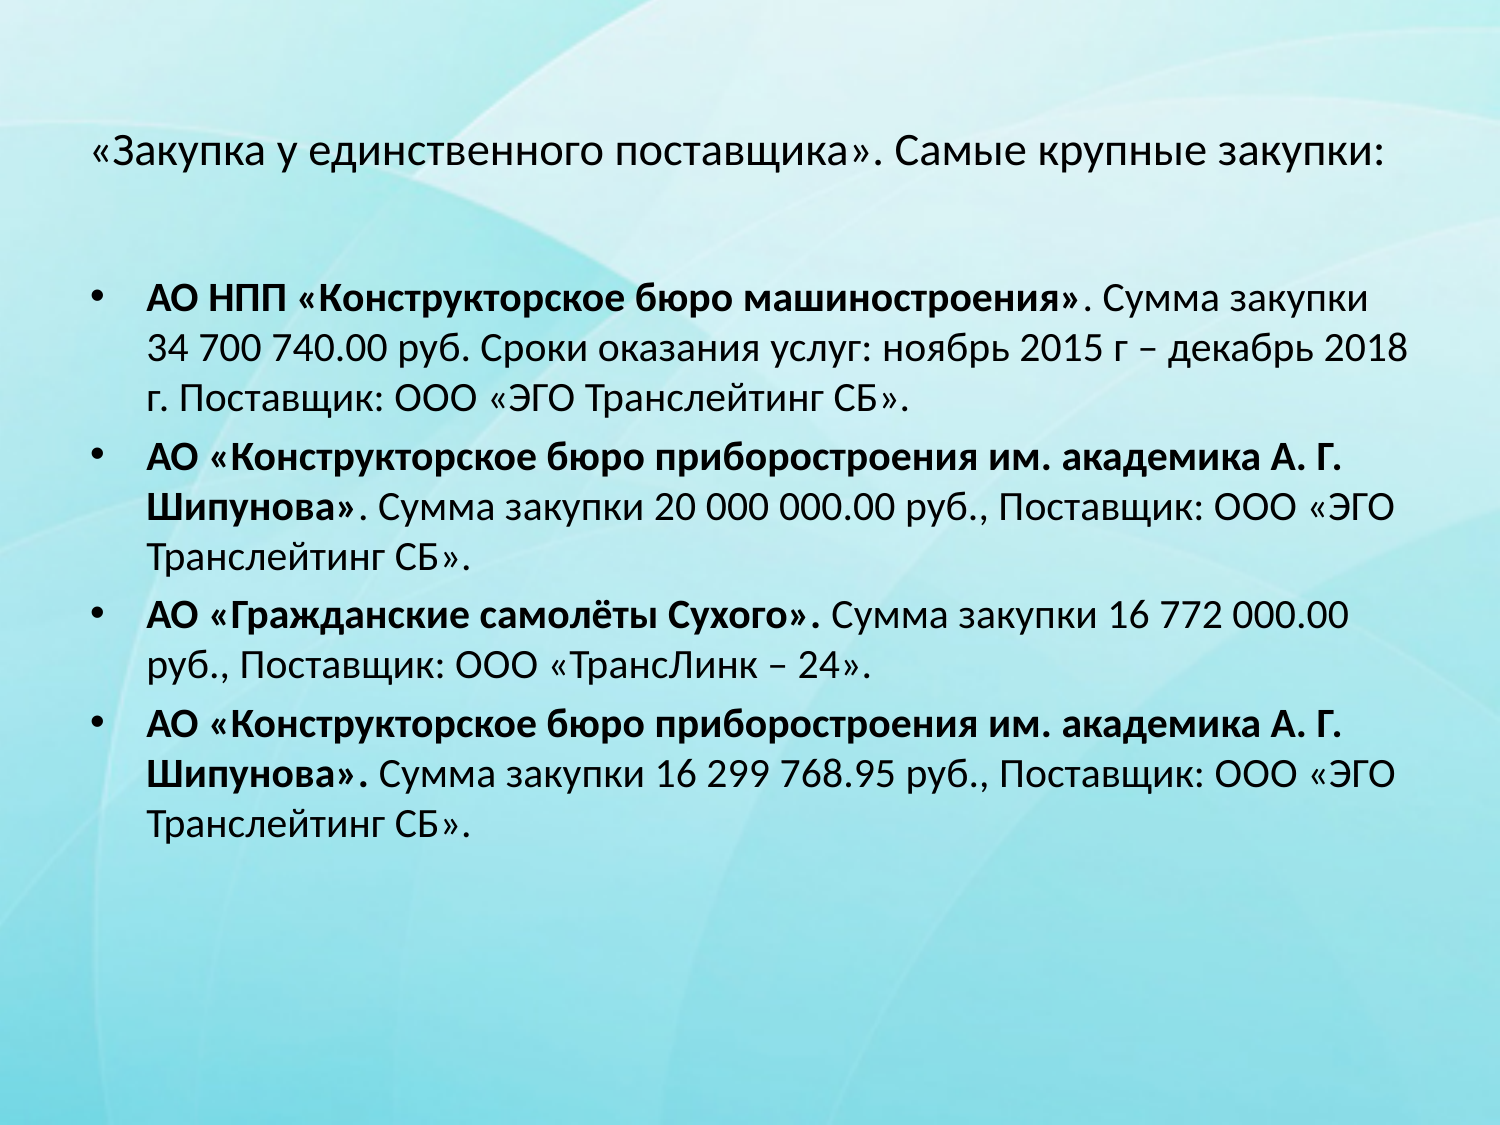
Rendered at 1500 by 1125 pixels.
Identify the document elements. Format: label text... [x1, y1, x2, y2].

list АО НПП «Конструкторское бюро машиностроения». Сумма закупки 34 700 740.00 руб. Сроки оказания услуг: ноябрь 2015 г – декабрь 2018 г. Поставщик: ООО «ЭГО Транслейтинг СБ». АО «Конструкторское бюро приборостроения им. академика А. Г. Шипунова». Сумма закупки 20 000 000.00 руб., Поставщик: ООО «ЭГО Транслейтинг СБ». АО «Гражданские самолёты Сухого». Сумма закупки 16 772 000.00 руб., Поставщик: ООО «ТрансЛинк – 24». АО «Конструкторское бюро приборостроения им. академика А. Г. Шипунова». Сумма закупки 16 299 768.95 руб., Поставщик: ООО «ЭГО Транслейтинг СБ». [75, 262, 1425, 1005]
title «Закупка у единственного поставщика». Самые крупные закупки: [62, 87, 1413, 275]
picture [0, 0, 1500, 1125]
